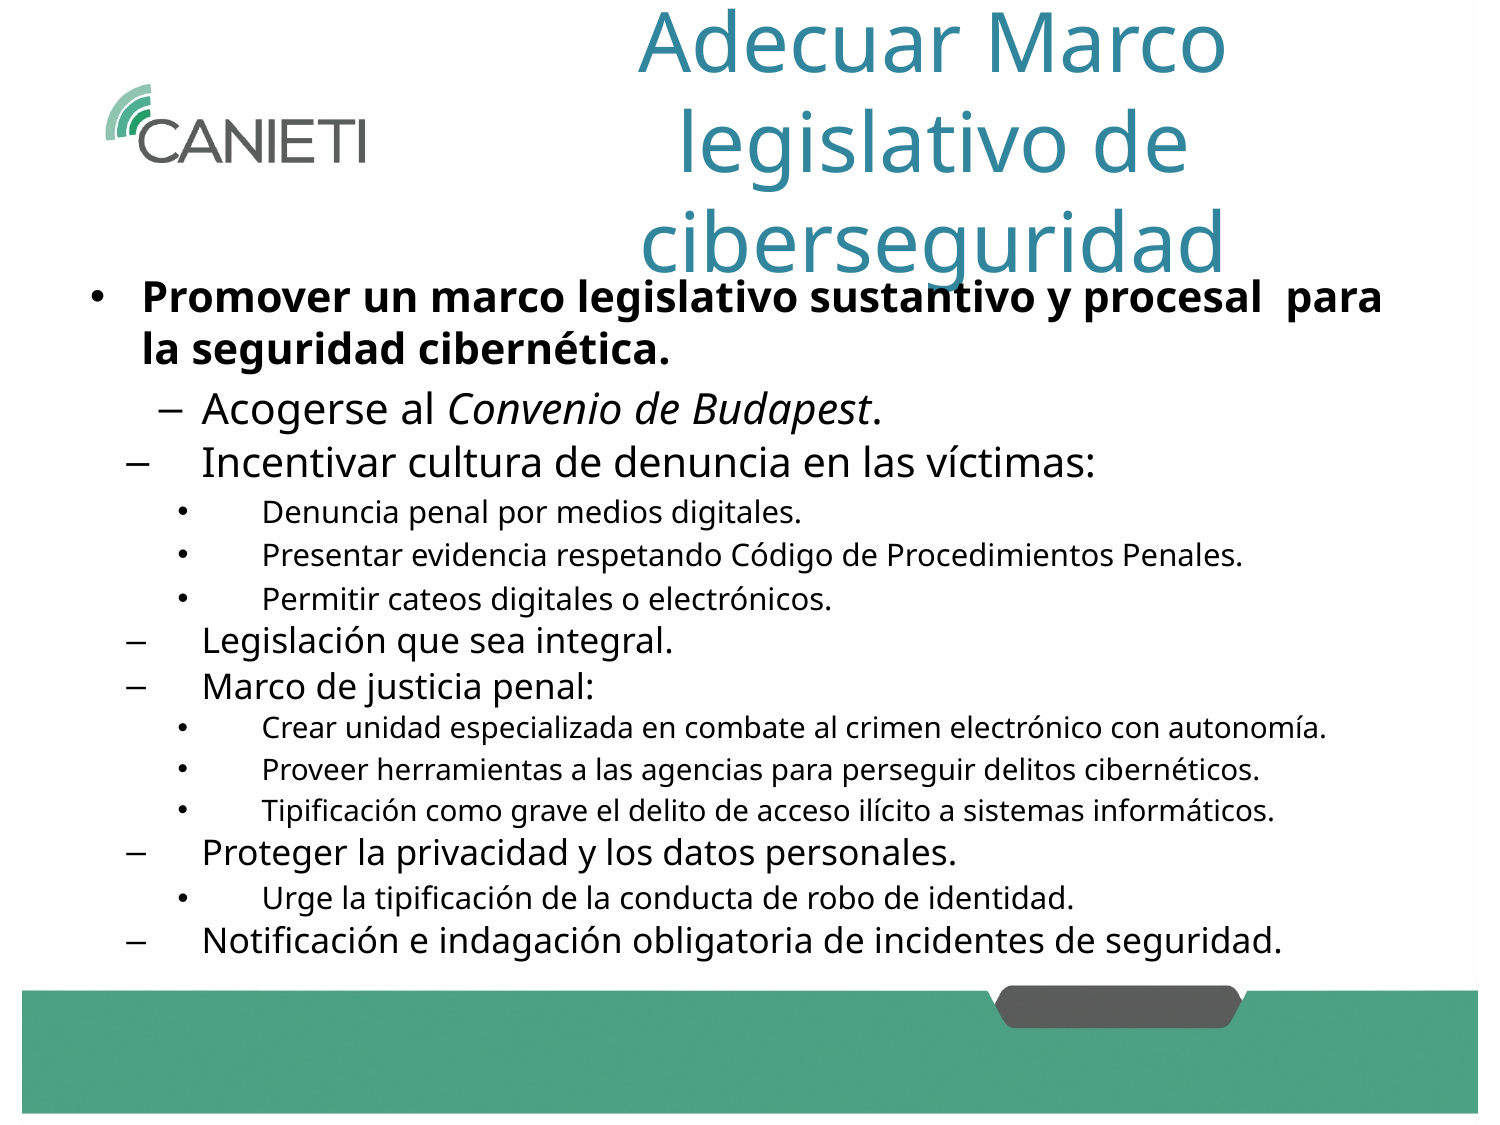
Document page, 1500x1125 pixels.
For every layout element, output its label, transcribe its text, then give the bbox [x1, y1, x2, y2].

title Adecuar Marco legislativo de ciberseguridad [442, 45, 1425, 233]
list Promover un marco legislativo sustantivo y procesal para la seguridad cibernética. Acogerse al Convenio de Budapest. Incentivar cultura de denuncia en las víctimas: Denuncia penal por medios digitales. Presentar evidencia respetando Código de Procedimientos Penales. Permitir cateos digitales o electrónicos. Legislación que sea integral. Marco de justicia penal: Crear unidad especializada en combate al crimen electrónico con autonomía. Proveer herramientas a las agencias para perseguir delitos cibernéticos. Tipificación como grave el delito de acceso ilícito a sistemas informáticos. Proteger la privacidad y los datos personales. Urge la tipificación de la conducta de robo de identidad. Notificación e indagación obligatoria de incidentes de seguridad. [75, 262, 1425, 988]
picture [22, 0, 1478, 1125]
